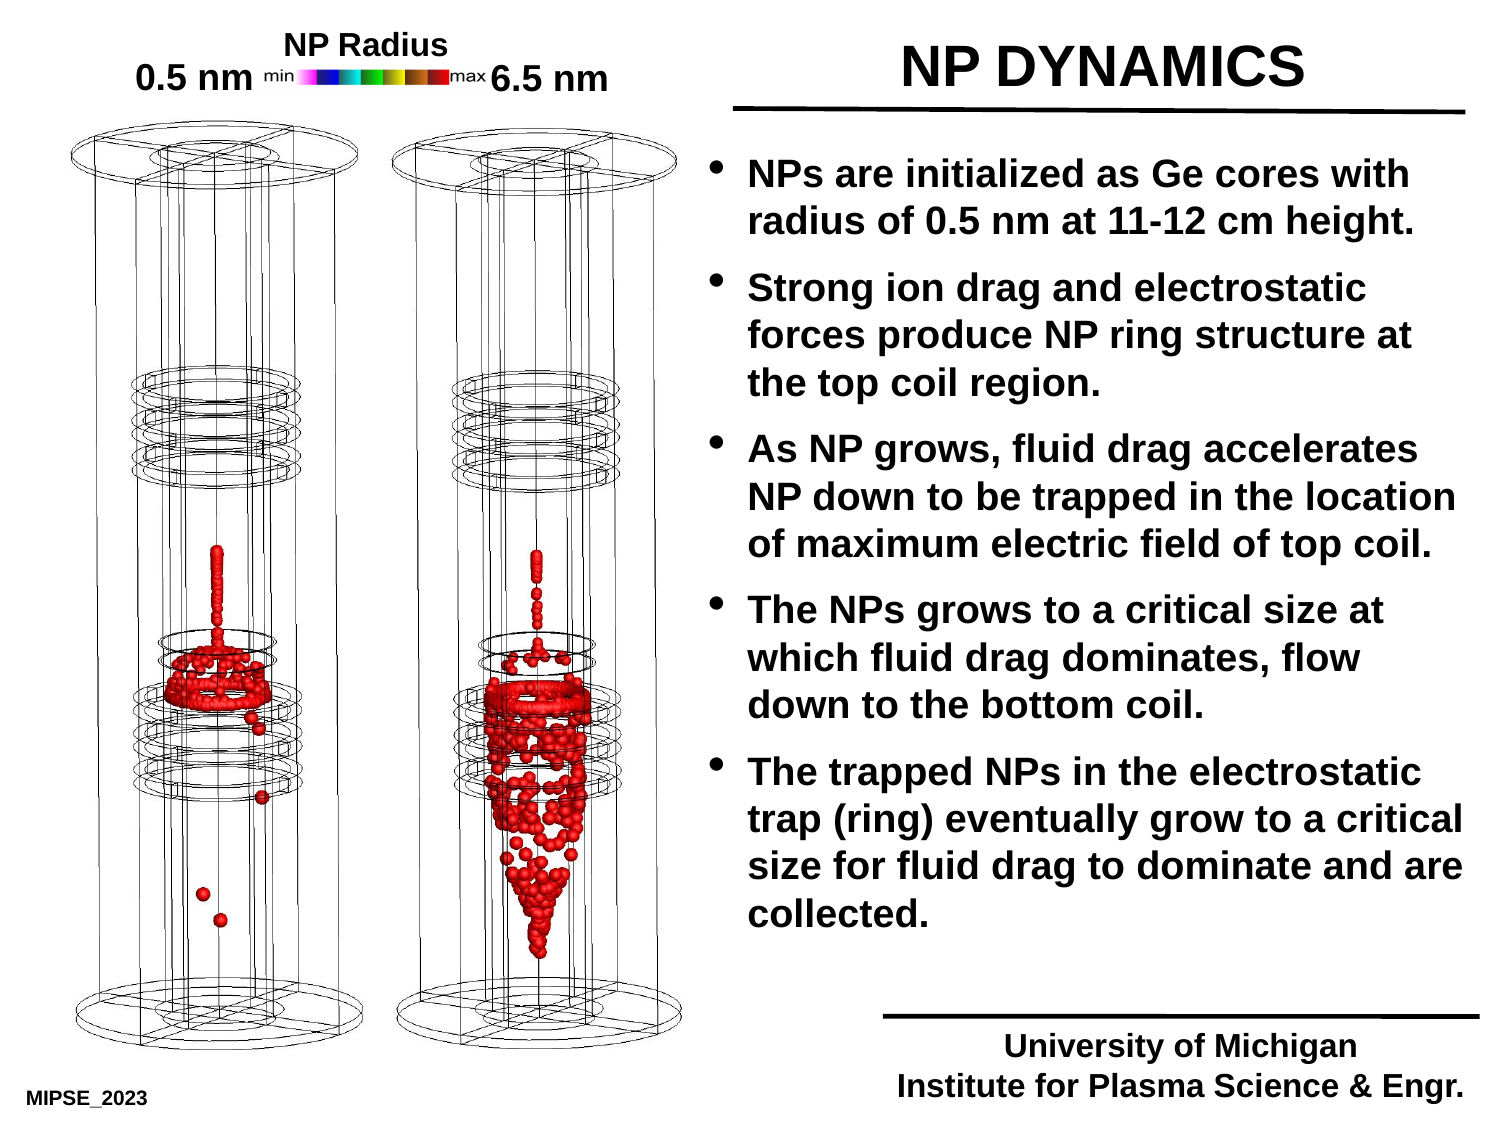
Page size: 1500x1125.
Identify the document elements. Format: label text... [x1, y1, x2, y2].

picture [46, 104, 708, 1066]
picture [256, 59, 488, 95]
text_box NP DYNAMICS [706, 20, 1500, 106]
text_box NPs are initialized as Ge cores with radius of 0.5 nm at 11-12 cm height. Strong ion drag and electrostatic forces produce NP ring structure at the top coil region. As NP grows, fluid drag accelerates NP down to be trapped in the location of maximum electric field of top coil. The NPs grows to a critical size at which fluid drag dominates, flow down to the bottom coil. The trapped NPs in the electrostatic trap (ring) eventually grow to a critical size for fluid drag to dominate and are collected. [695, 140, 1489, 1081]
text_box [873, 1015, 1490, 1112]
text_box 6.5 nm [475, 46, 632, 107]
text_box MIPSE_2023 [10, 1077, 320, 1118]
text_box NP Radius [268, 15, 476, 58]
text_box 0.5 nm [120, 45, 276, 103]
